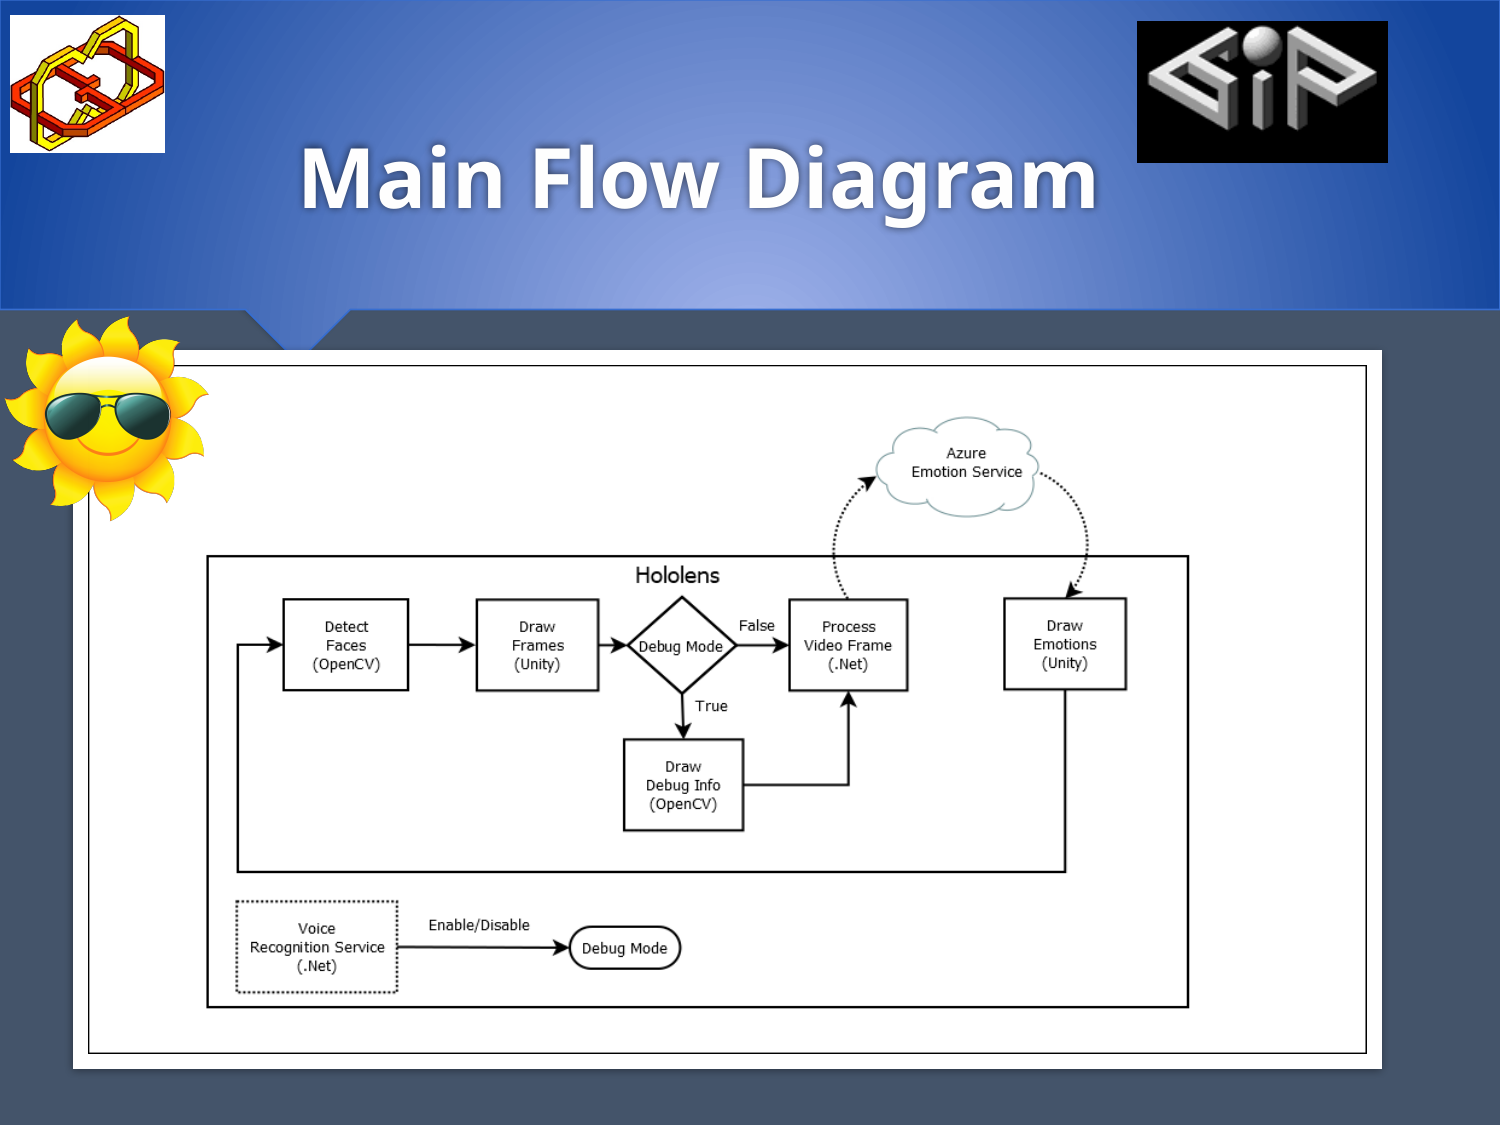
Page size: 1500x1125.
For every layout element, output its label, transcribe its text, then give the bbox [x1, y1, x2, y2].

picture [10, 15, 165, 154]
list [87, 364, 1368, 1055]
picture [1137, 21, 1388, 163]
picture [0, 312, 213, 525]
title Main Flow Diagram [132, 73, 1368, 233]
